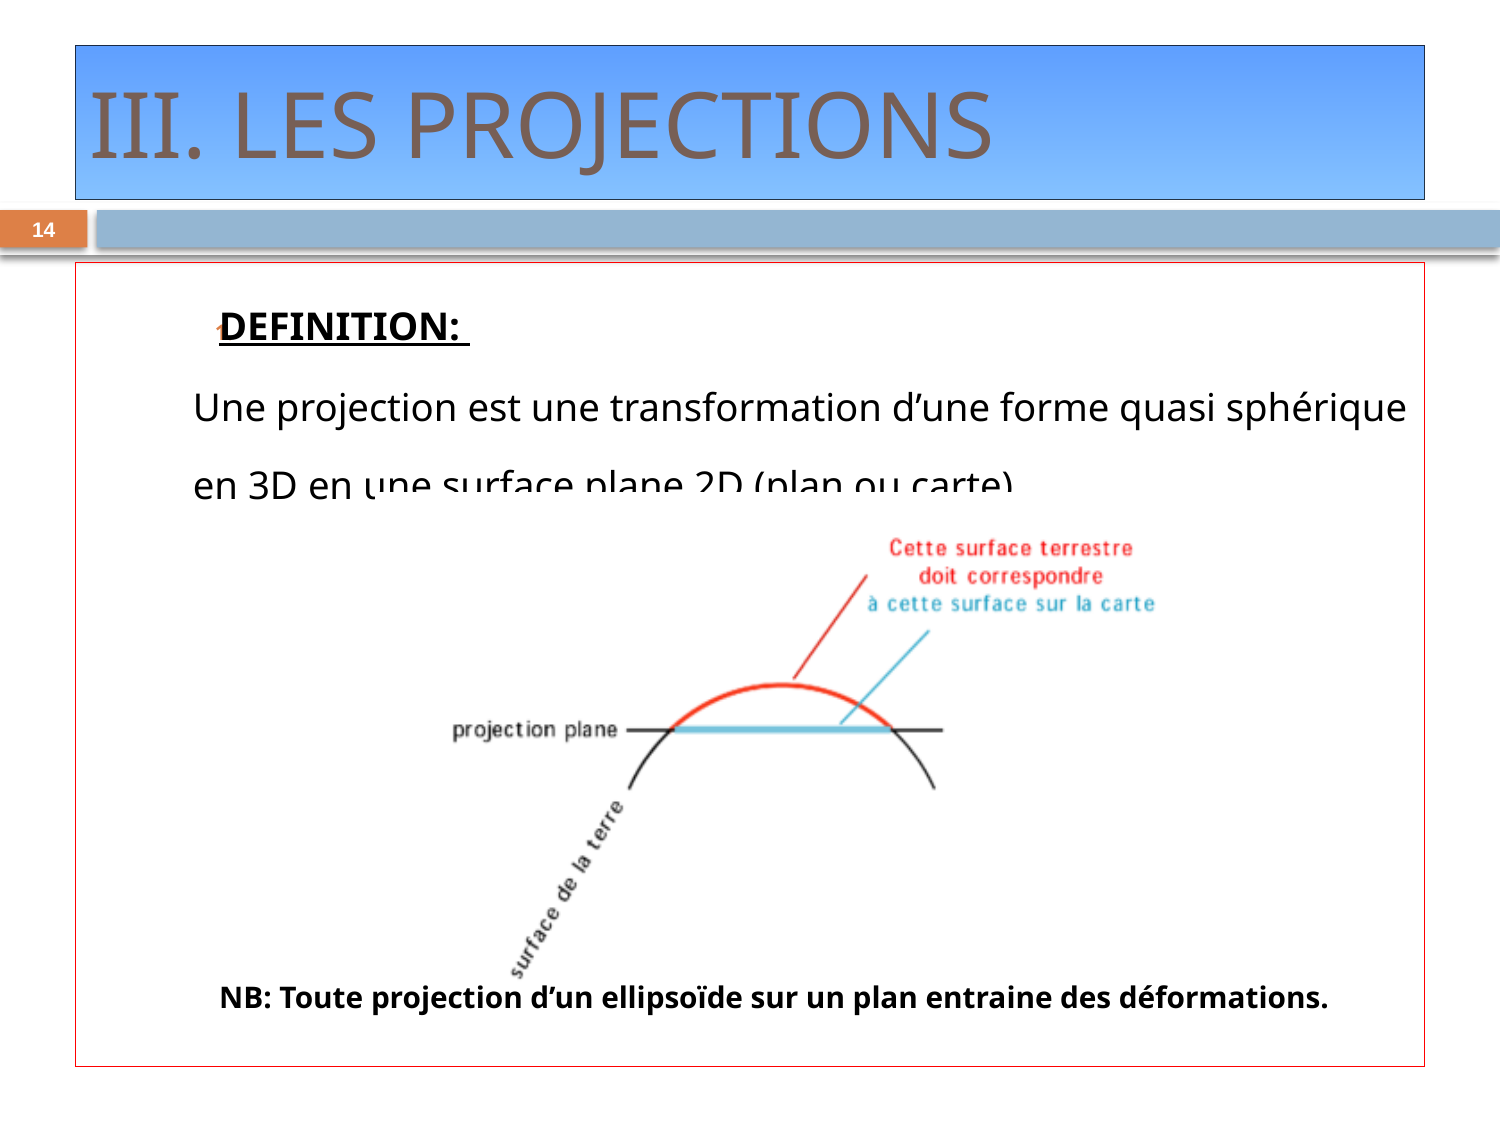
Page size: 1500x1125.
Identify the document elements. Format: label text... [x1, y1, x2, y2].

title LES PROJECTIONS [75, 45, 1425, 200]
list DEFINITION: Une projection est une transformation d’une forme quasi sphérique en 3D en une surface plane 2D (plan ou carte). NB: Toute projection d’un ellipsoïde sur un plan entraine des déformations. [75, 262, 1425, 1067]
picture [374, 491, 1161, 985]
slide_number 14 [0, 208, 88, 249]
